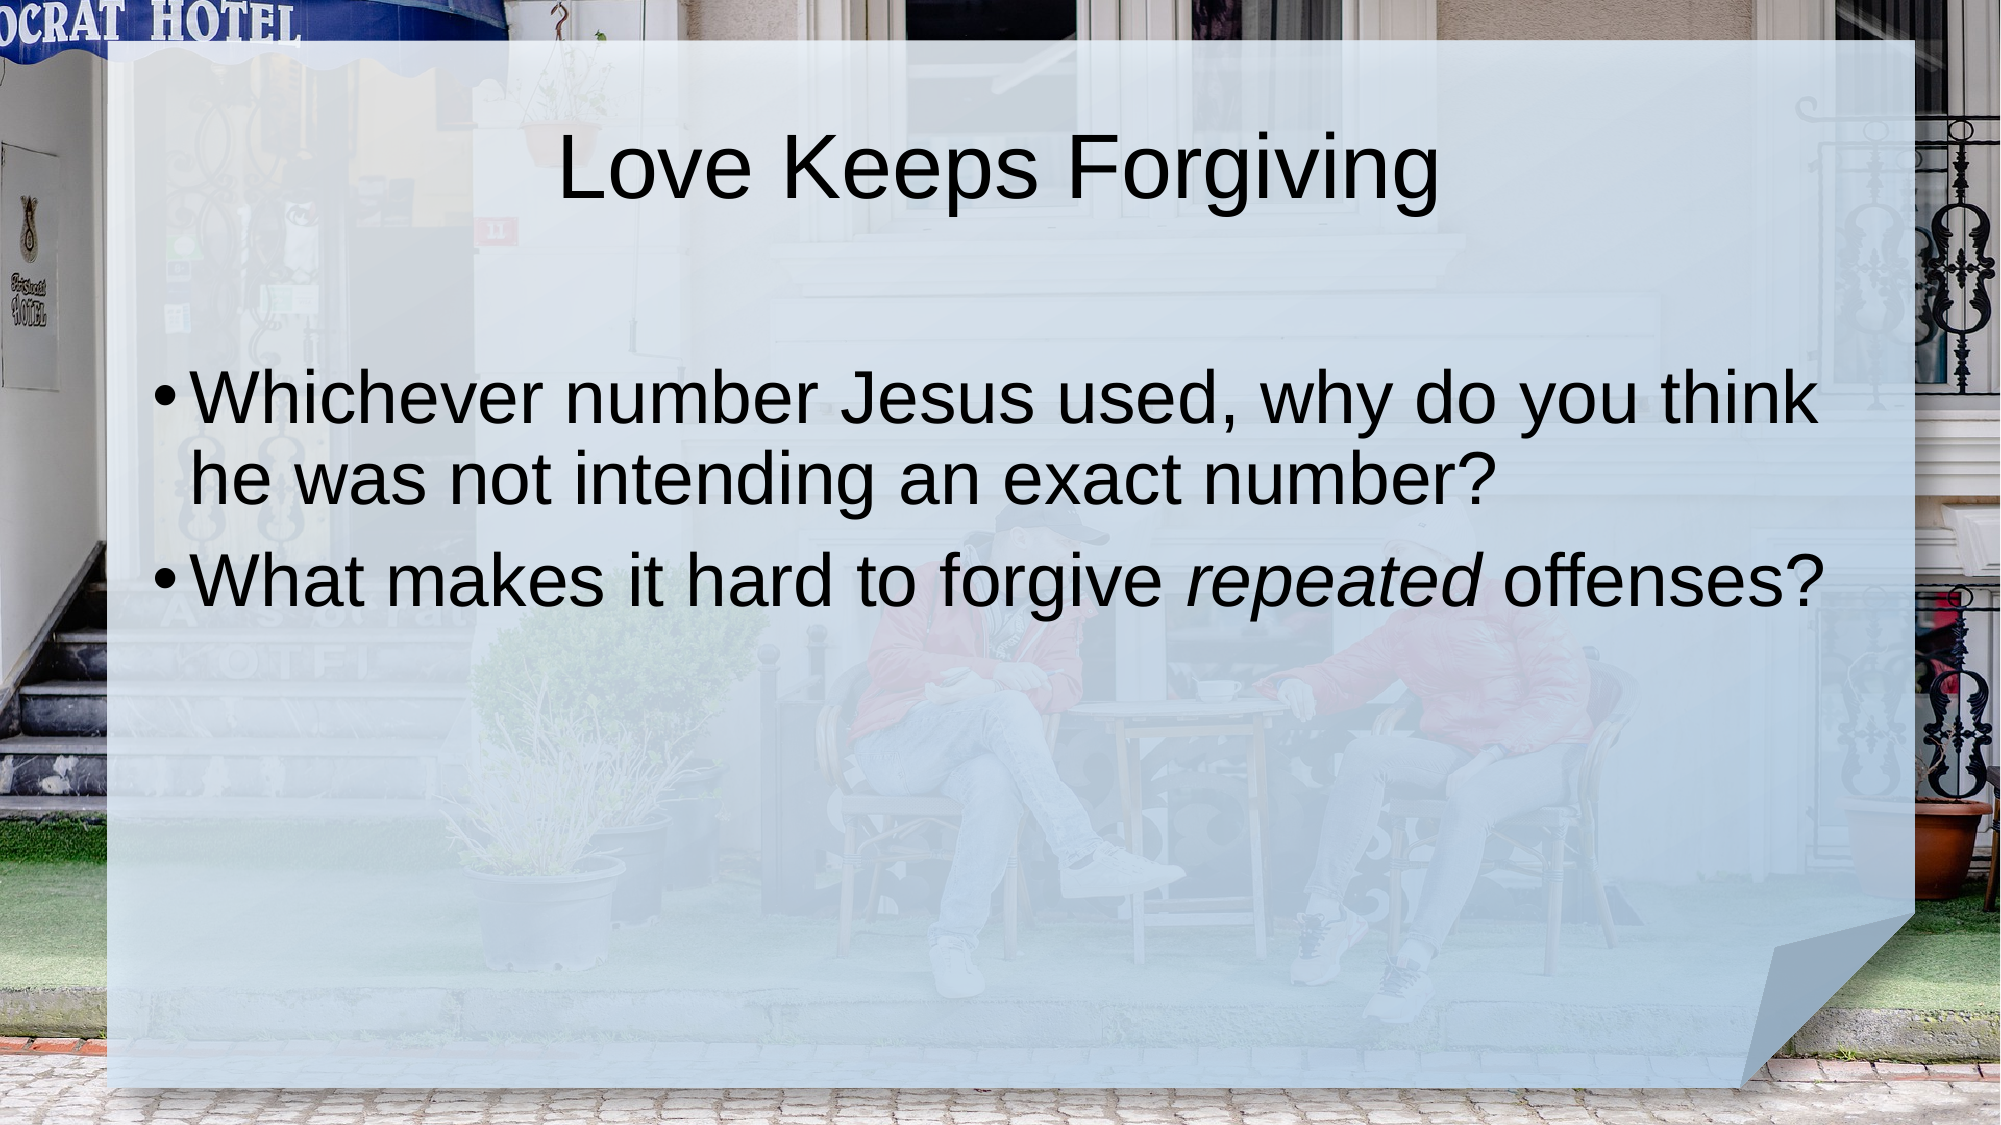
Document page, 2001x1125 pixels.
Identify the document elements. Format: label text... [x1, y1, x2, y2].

picture [0, 0, 2001, 1125]
title Love Keeps Forgiving [137, 59, 1863, 278]
list Whichever number Jesus used, why do you think he was not intending an exact number? What makes it hard to forgive repeated offenses? [137, 351, 1863, 1066]
